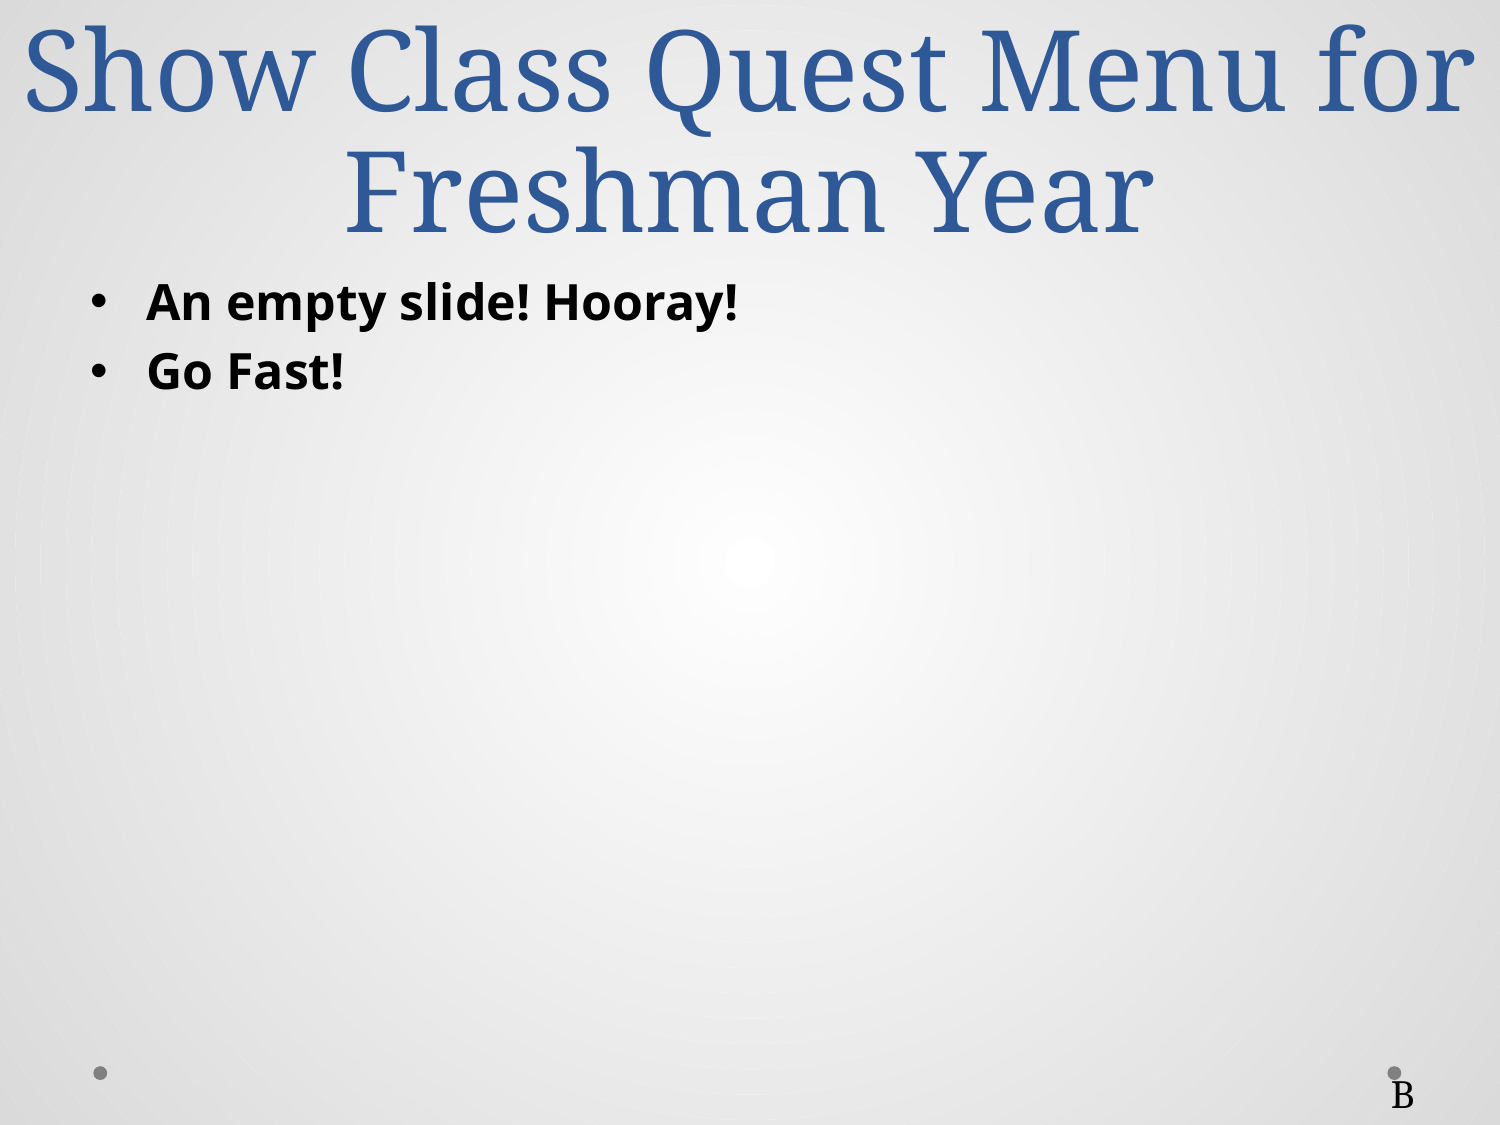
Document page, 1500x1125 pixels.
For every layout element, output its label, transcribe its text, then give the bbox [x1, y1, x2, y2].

list An empty slide! Hooray! Go Fast! [75, 262, 1425, 1005]
title Show Class Quest Menu for Freshman Year [0, 0, 1500, 263]
text_box B [1375, 1063, 1430, 1124]
